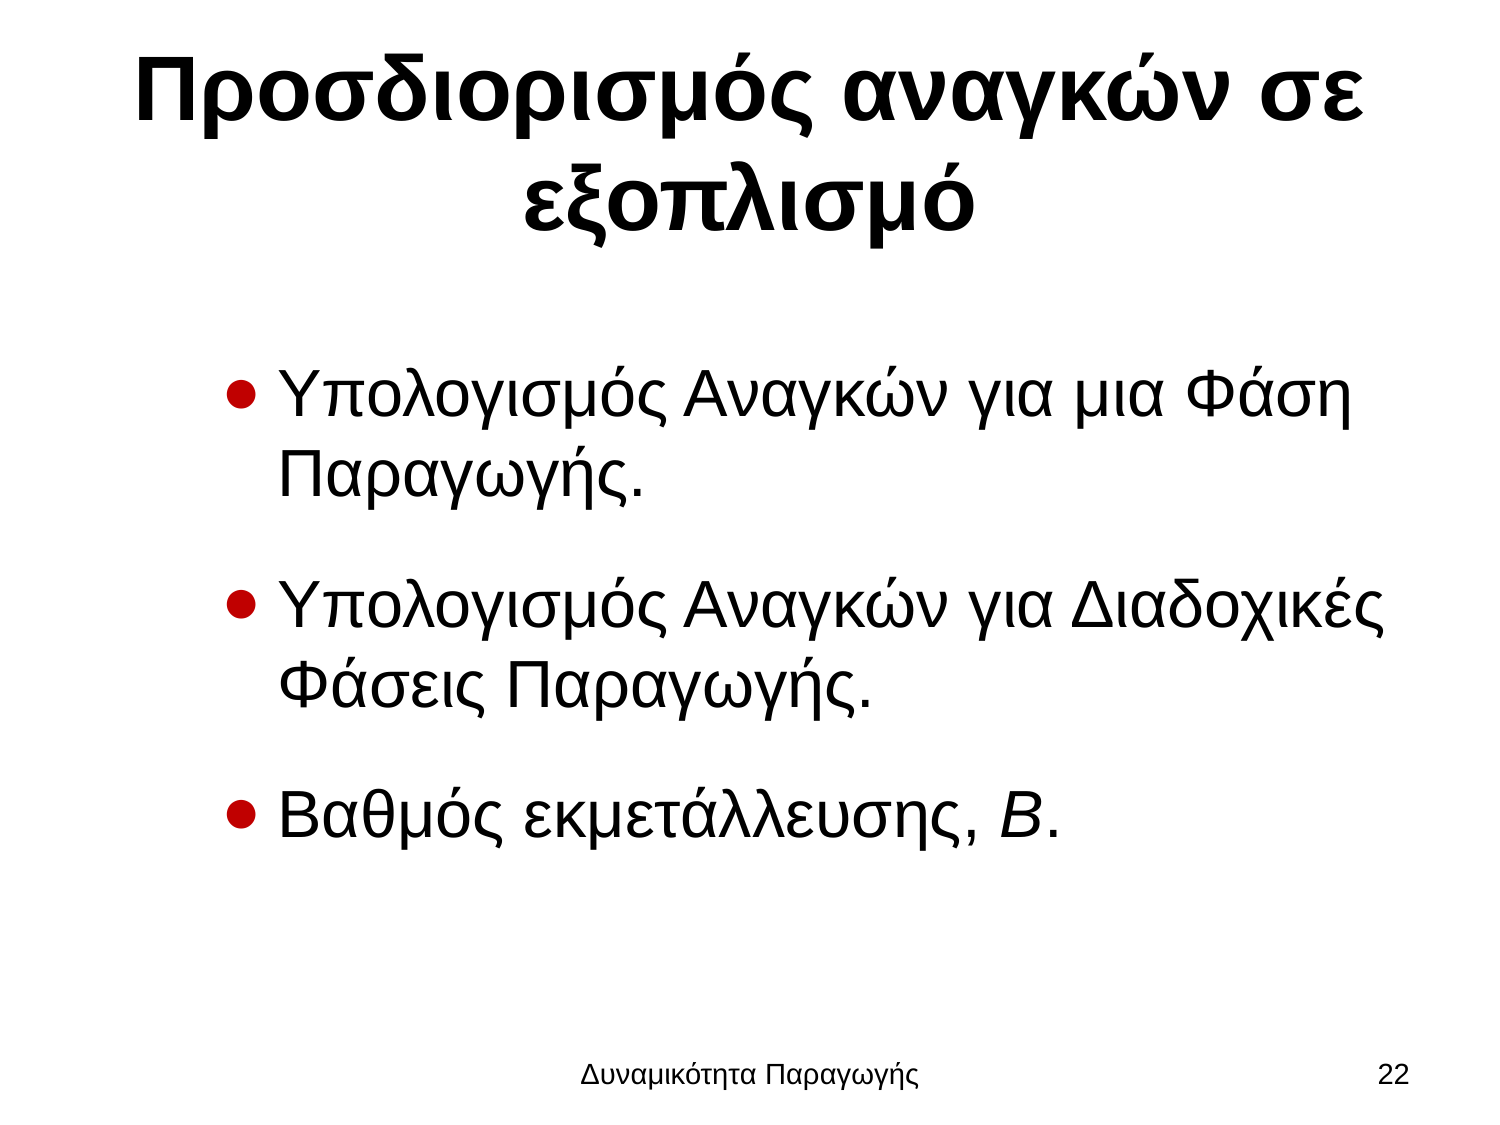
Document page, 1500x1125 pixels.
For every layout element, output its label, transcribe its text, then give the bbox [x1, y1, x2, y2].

slide_number 22 [1074, 1042, 1425, 1103]
footer Δυναμικότητα Παραγωγής [512, 1042, 988, 1103]
list Υπολογισμός Αναγκών για μια Φάση Παραγωγής. Υπολογισμός Αναγκών για Διαδοχικές Φάσεις Παραγωγής. Βαθμός εκμετάλλευσης, B. [75, 262, 1425, 1005]
title Προσδιορισμός αναγκών σε εξοπλισμό [75, 45, 1425, 233]
